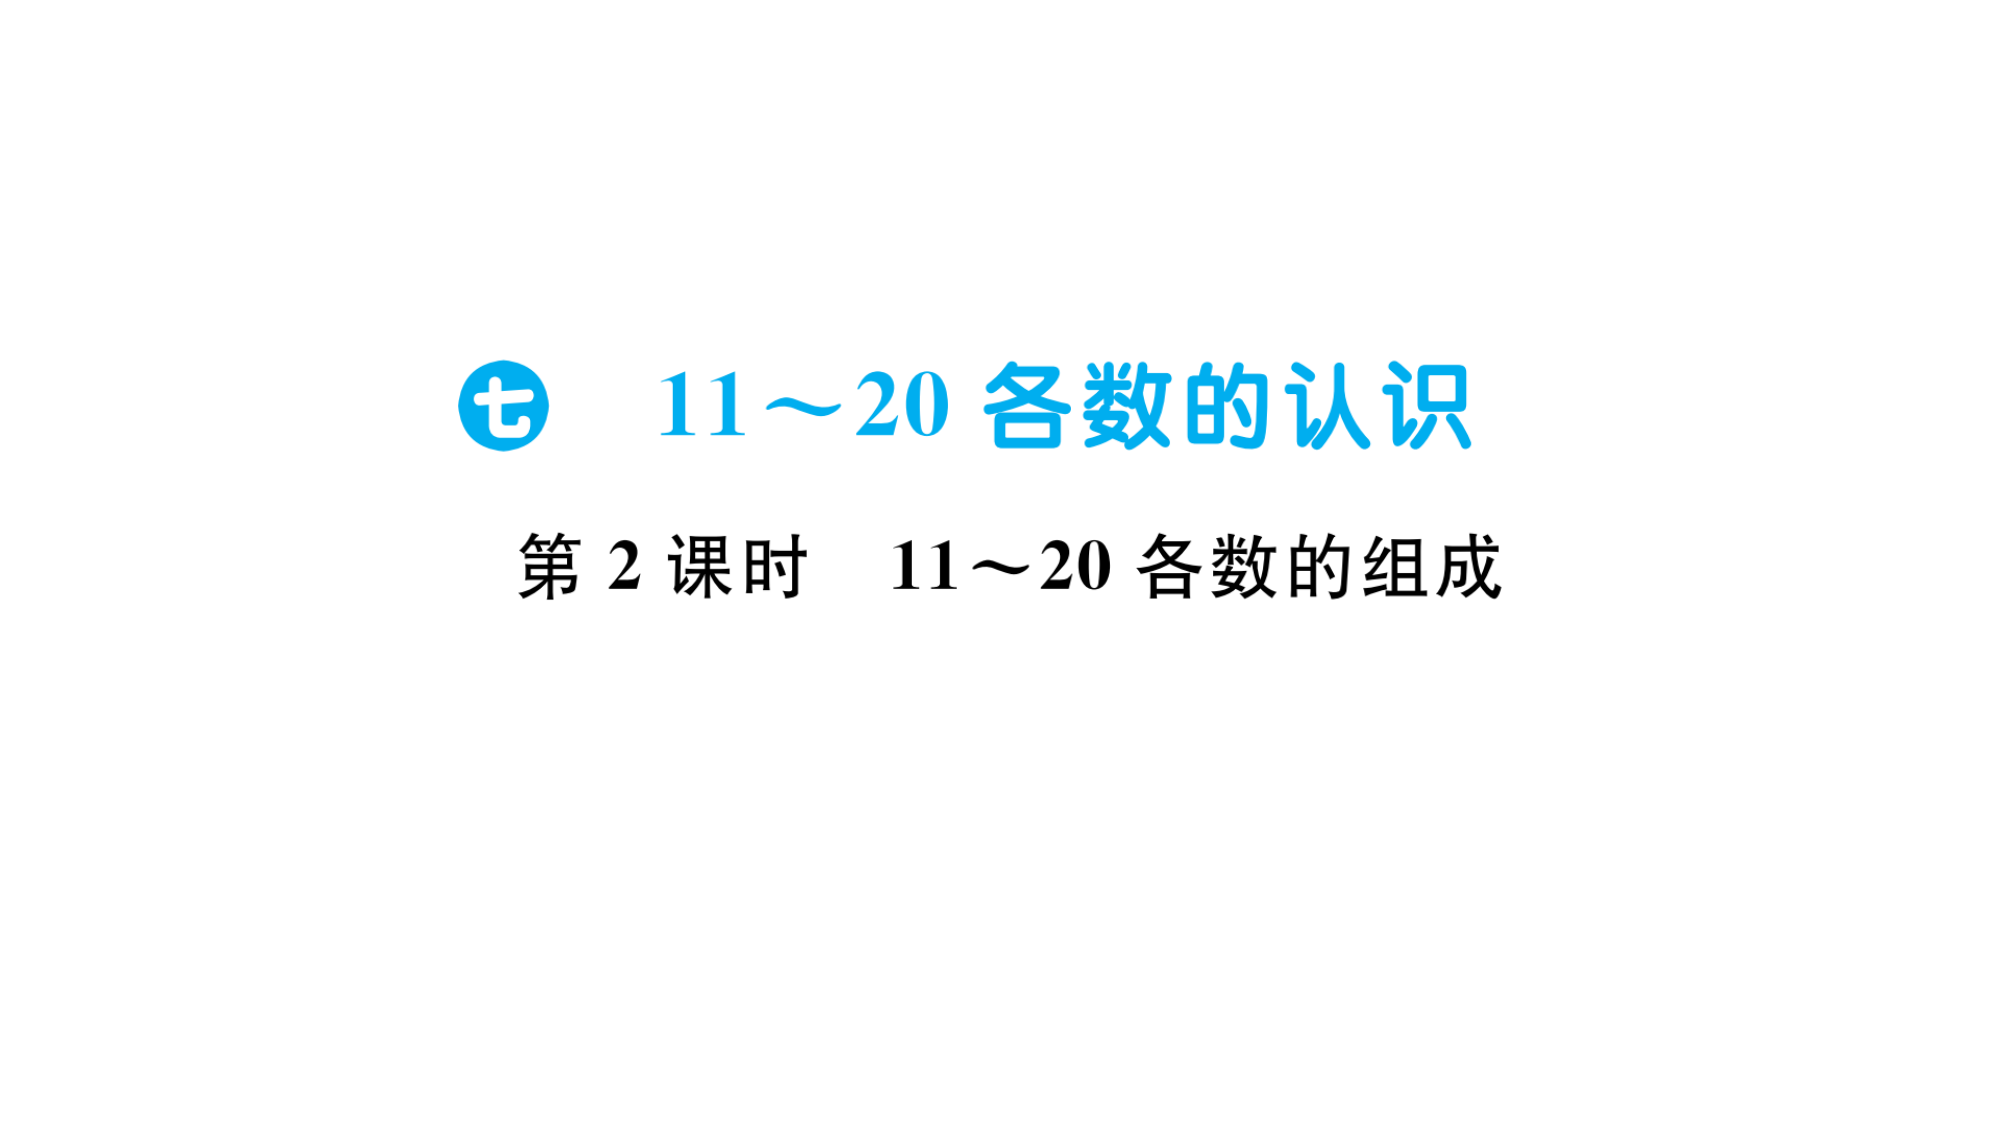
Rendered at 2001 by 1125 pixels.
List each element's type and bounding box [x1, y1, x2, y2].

picture [456, 326, 1514, 606]
